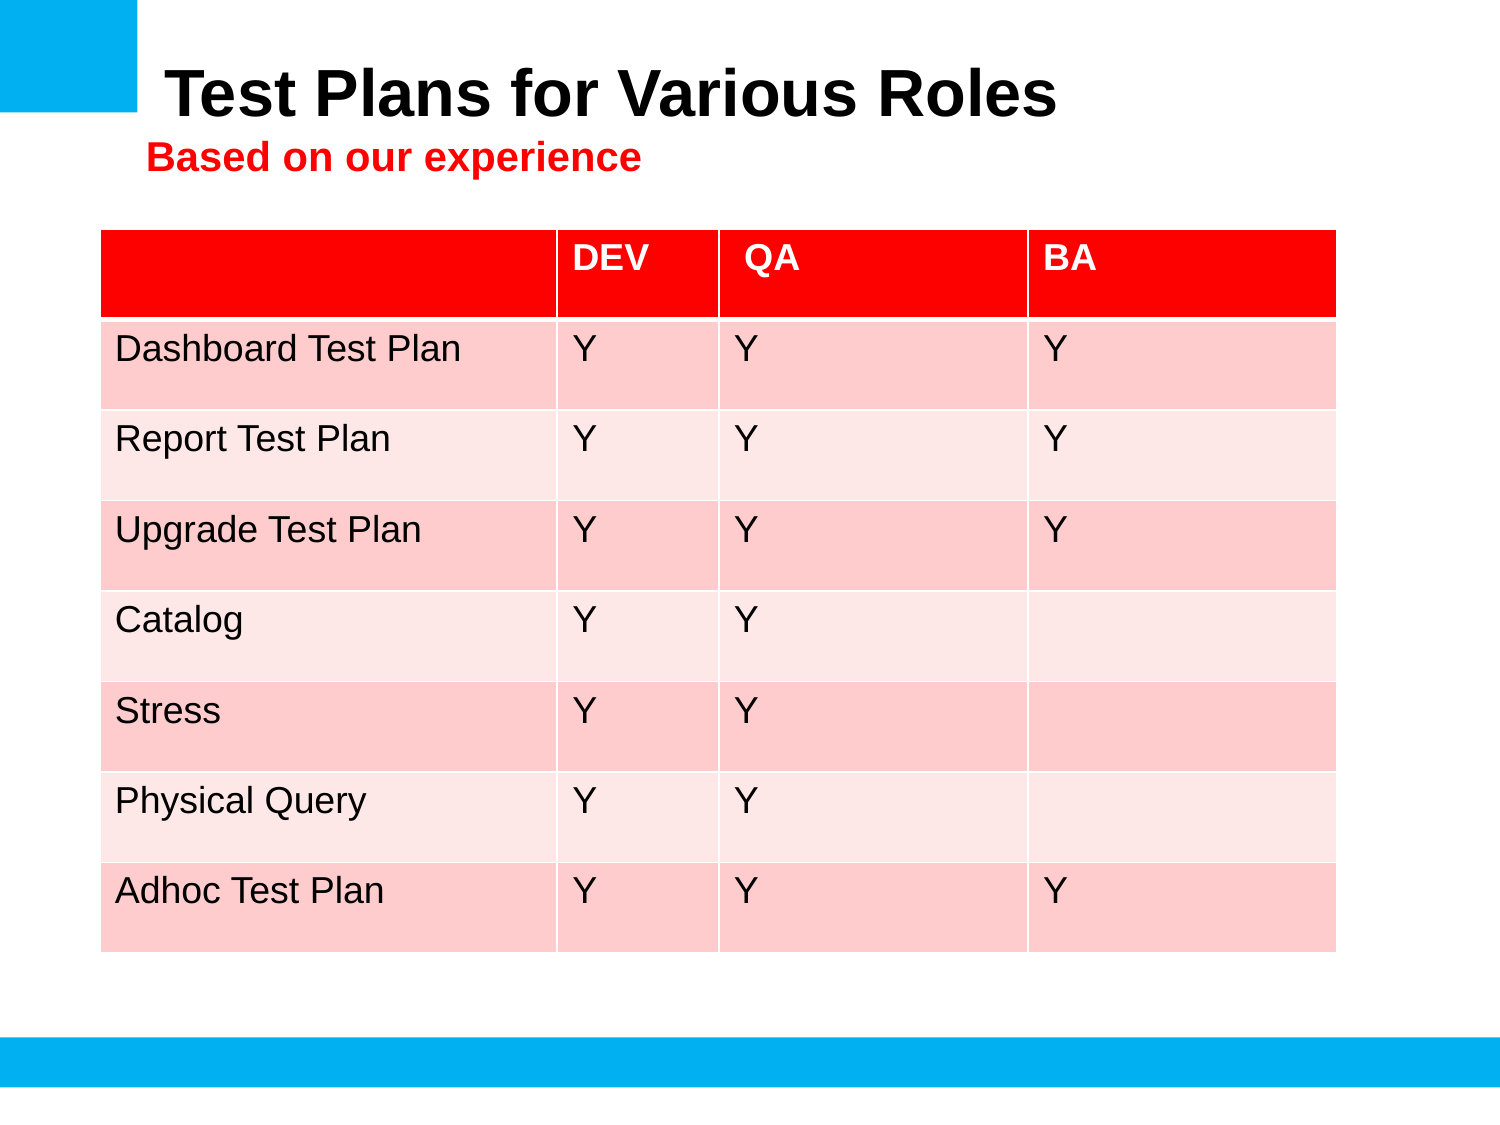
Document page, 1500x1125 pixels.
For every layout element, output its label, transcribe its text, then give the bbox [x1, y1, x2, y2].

table_cell Adhoc Test Plan [101, 863, 556, 952]
table_cell Physical Query [101, 773, 556, 862]
table_cell [1029, 592, 1336, 681]
table_cell Y [720, 592, 1027, 681]
table_cell Dashboard Test Plan [101, 322, 556, 409]
table_cell Y [558, 501, 718, 590]
table_header BA [1029, 230, 1336, 317]
table_header QA [720, 230, 1027, 317]
title Test Plans for Various Roles Based on our experience [145, 49, 1390, 176]
table_cell Stress [101, 682, 556, 771]
table_cell Y [558, 682, 718, 771]
table_cell Y [720, 682, 1027, 771]
table_cell Y [720, 411, 1027, 500]
table_cell Y [1029, 863, 1336, 952]
table_cell Y [558, 592, 718, 681]
table_cell Upgrade Test Plan [101, 501, 556, 590]
table_cell Y [558, 863, 718, 952]
table_cell Y [720, 322, 1027, 409]
table_cell Catalog [101, 592, 556, 681]
table_cell Y [1029, 411, 1336, 500]
table_cell Y [720, 863, 1027, 952]
table_cell Y [558, 322, 718, 409]
table_cell Y [558, 773, 718, 862]
table_cell Y [558, 411, 718, 500]
table_cell Report Test Plan [101, 411, 556, 500]
table_cell Y [720, 501, 1027, 590]
table_header DEV [558, 230, 718, 317]
table_cell [1029, 773, 1336, 862]
table_cell Y [1029, 501, 1336, 590]
table_header [101, 230, 556, 317]
table_cell [1029, 682, 1336, 771]
table_cell Y [1029, 322, 1336, 409]
table_cell Y [720, 773, 1027, 862]
